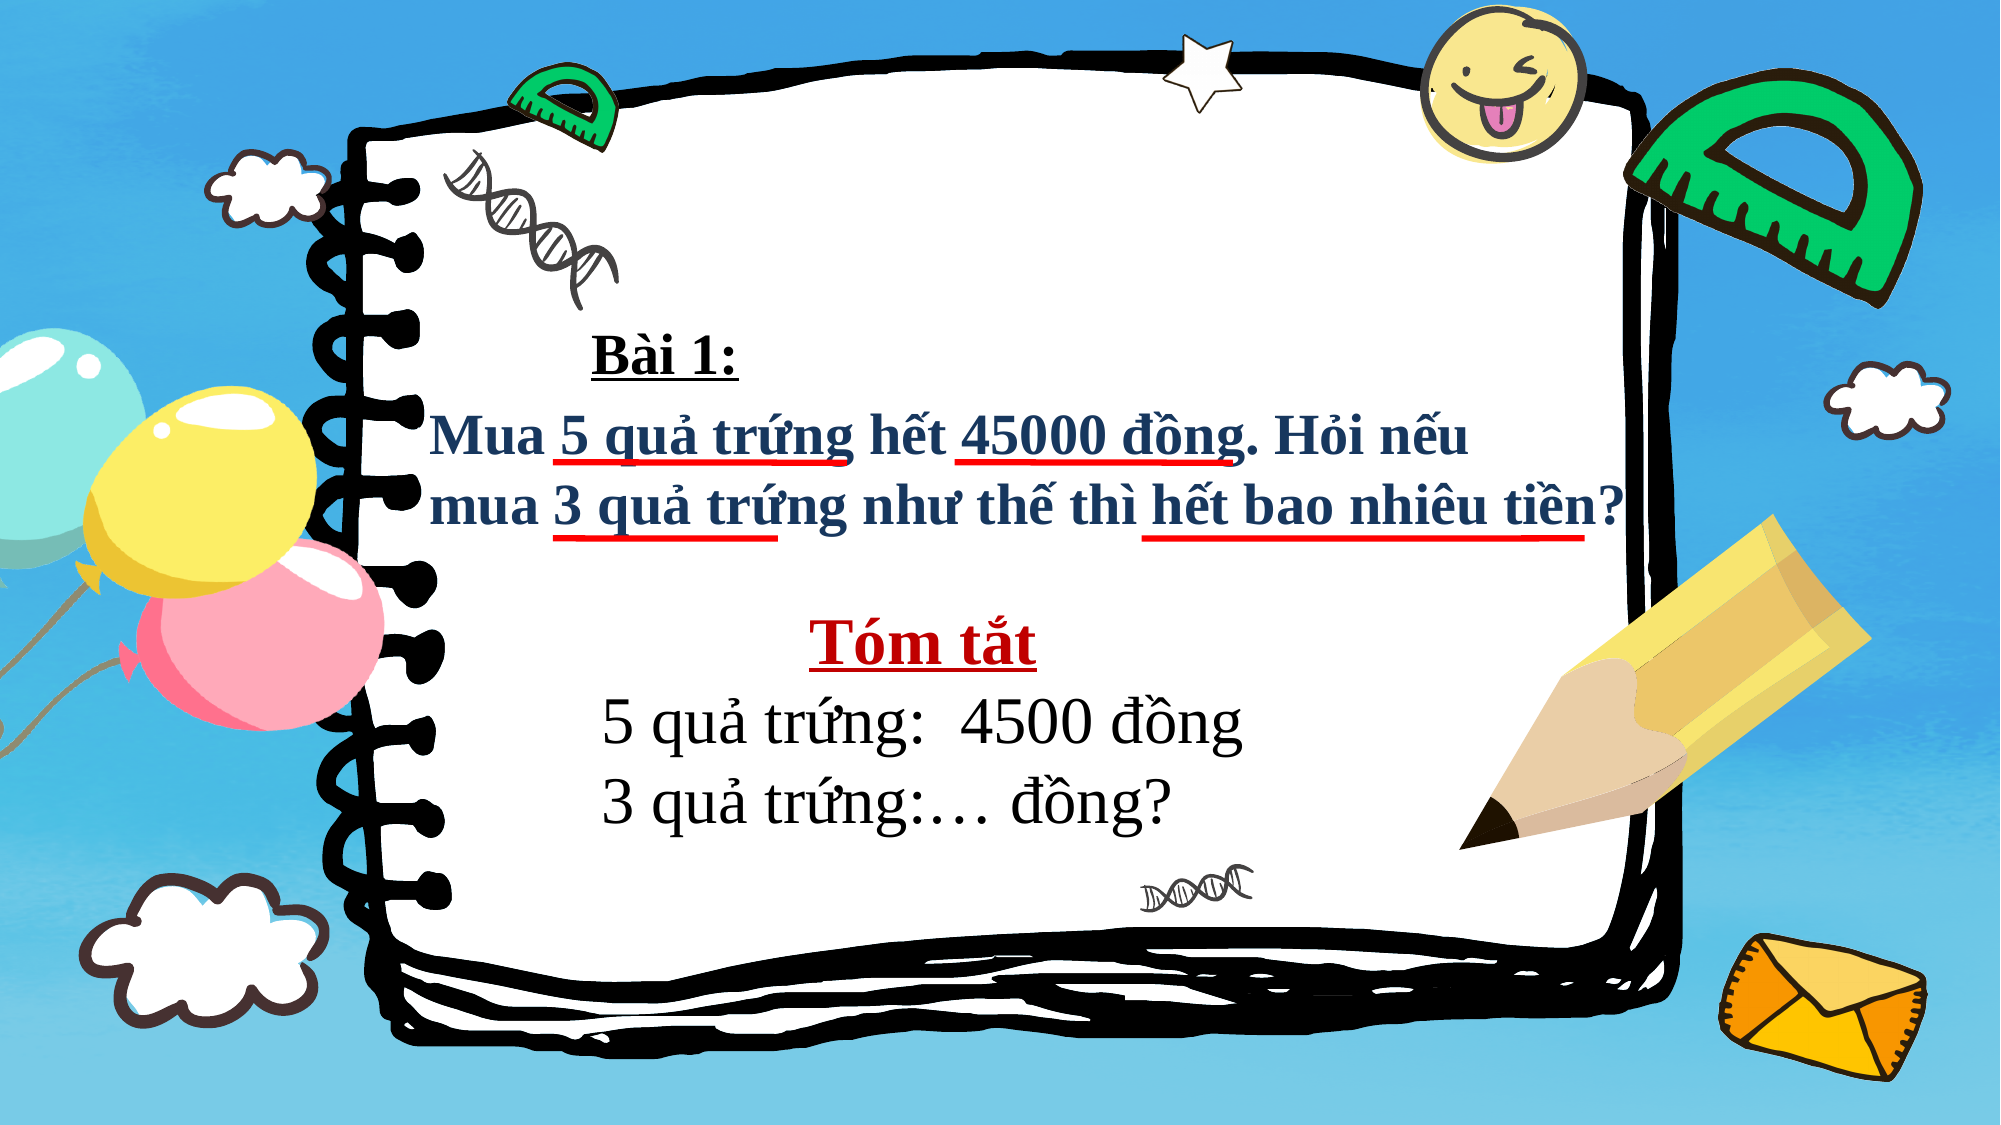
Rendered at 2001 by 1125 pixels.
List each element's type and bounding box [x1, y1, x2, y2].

picture [0, 0, 2000, 1125]
text_box [1440, 528, 1875, 826]
text_box [1414, 0, 1589, 168]
